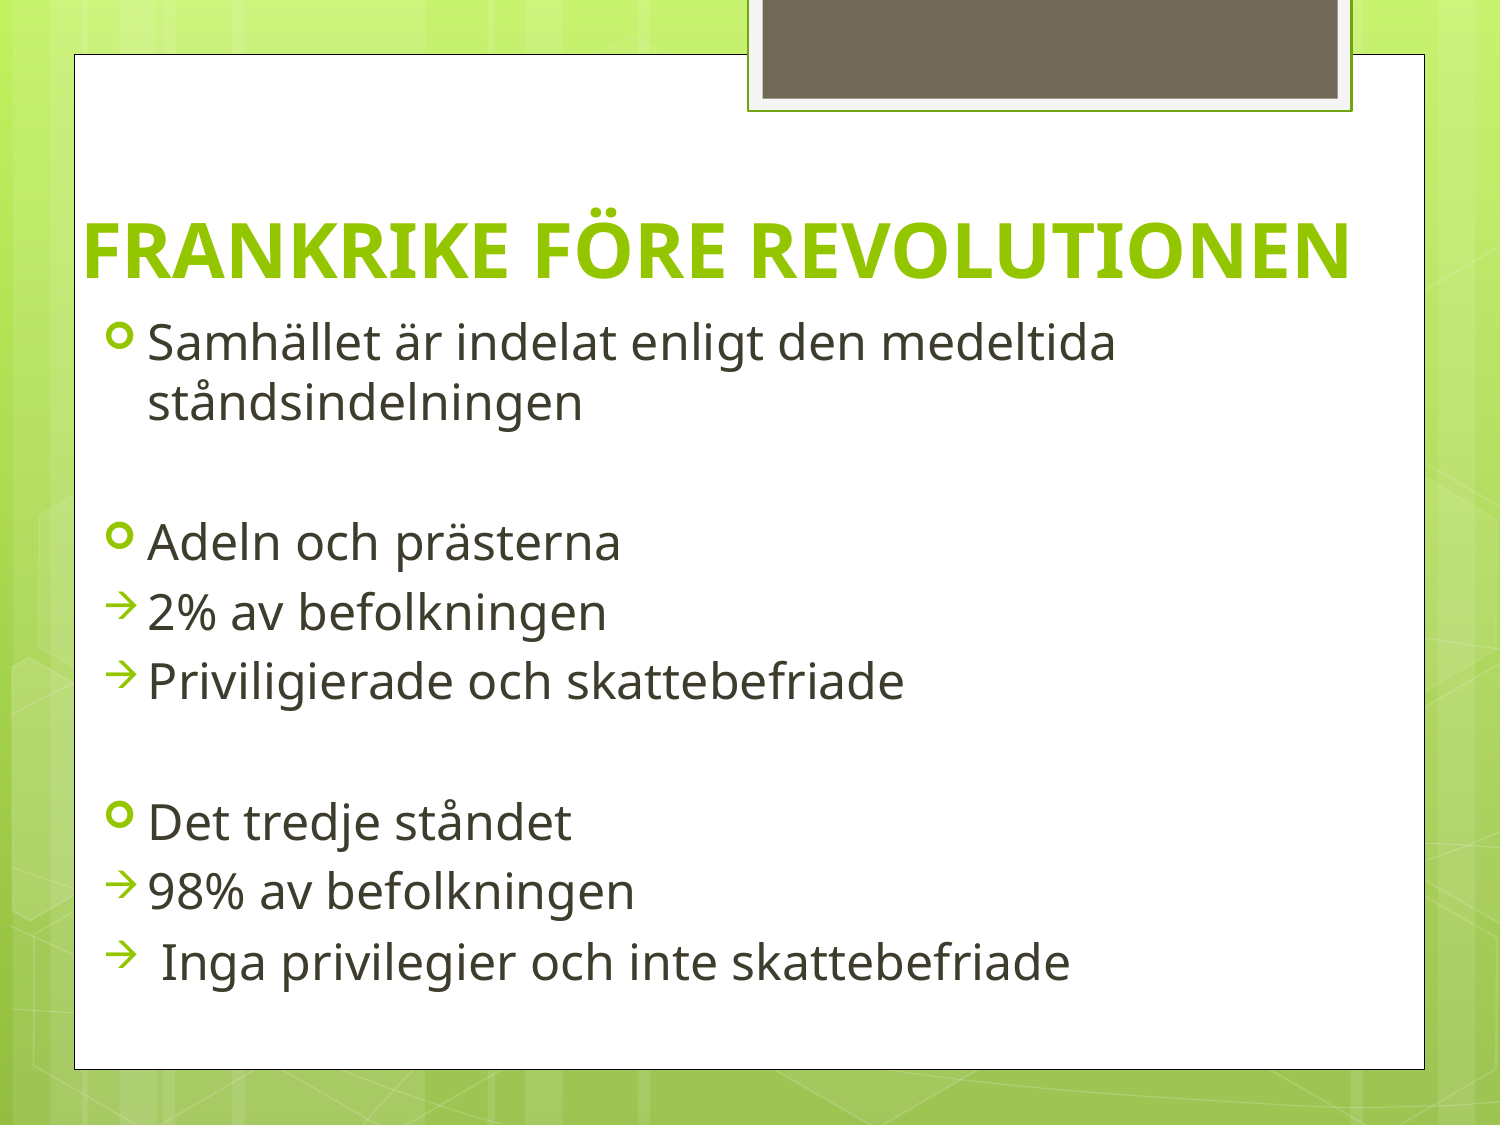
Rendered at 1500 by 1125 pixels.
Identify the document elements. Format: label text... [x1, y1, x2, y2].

list Samhället är indelat enligt den medeltida ståndsindelningen Adeln och prästerna 2% av befolkningen Priviligierade och skattebefriade Det tredje ståndet 98% av befolkningen Inga privilegier och inte skattebefriade [76, 302, 1412, 1071]
title FRANKRIKE FÖRE REVOLUTIONEN [64, 113, 1388, 302]
